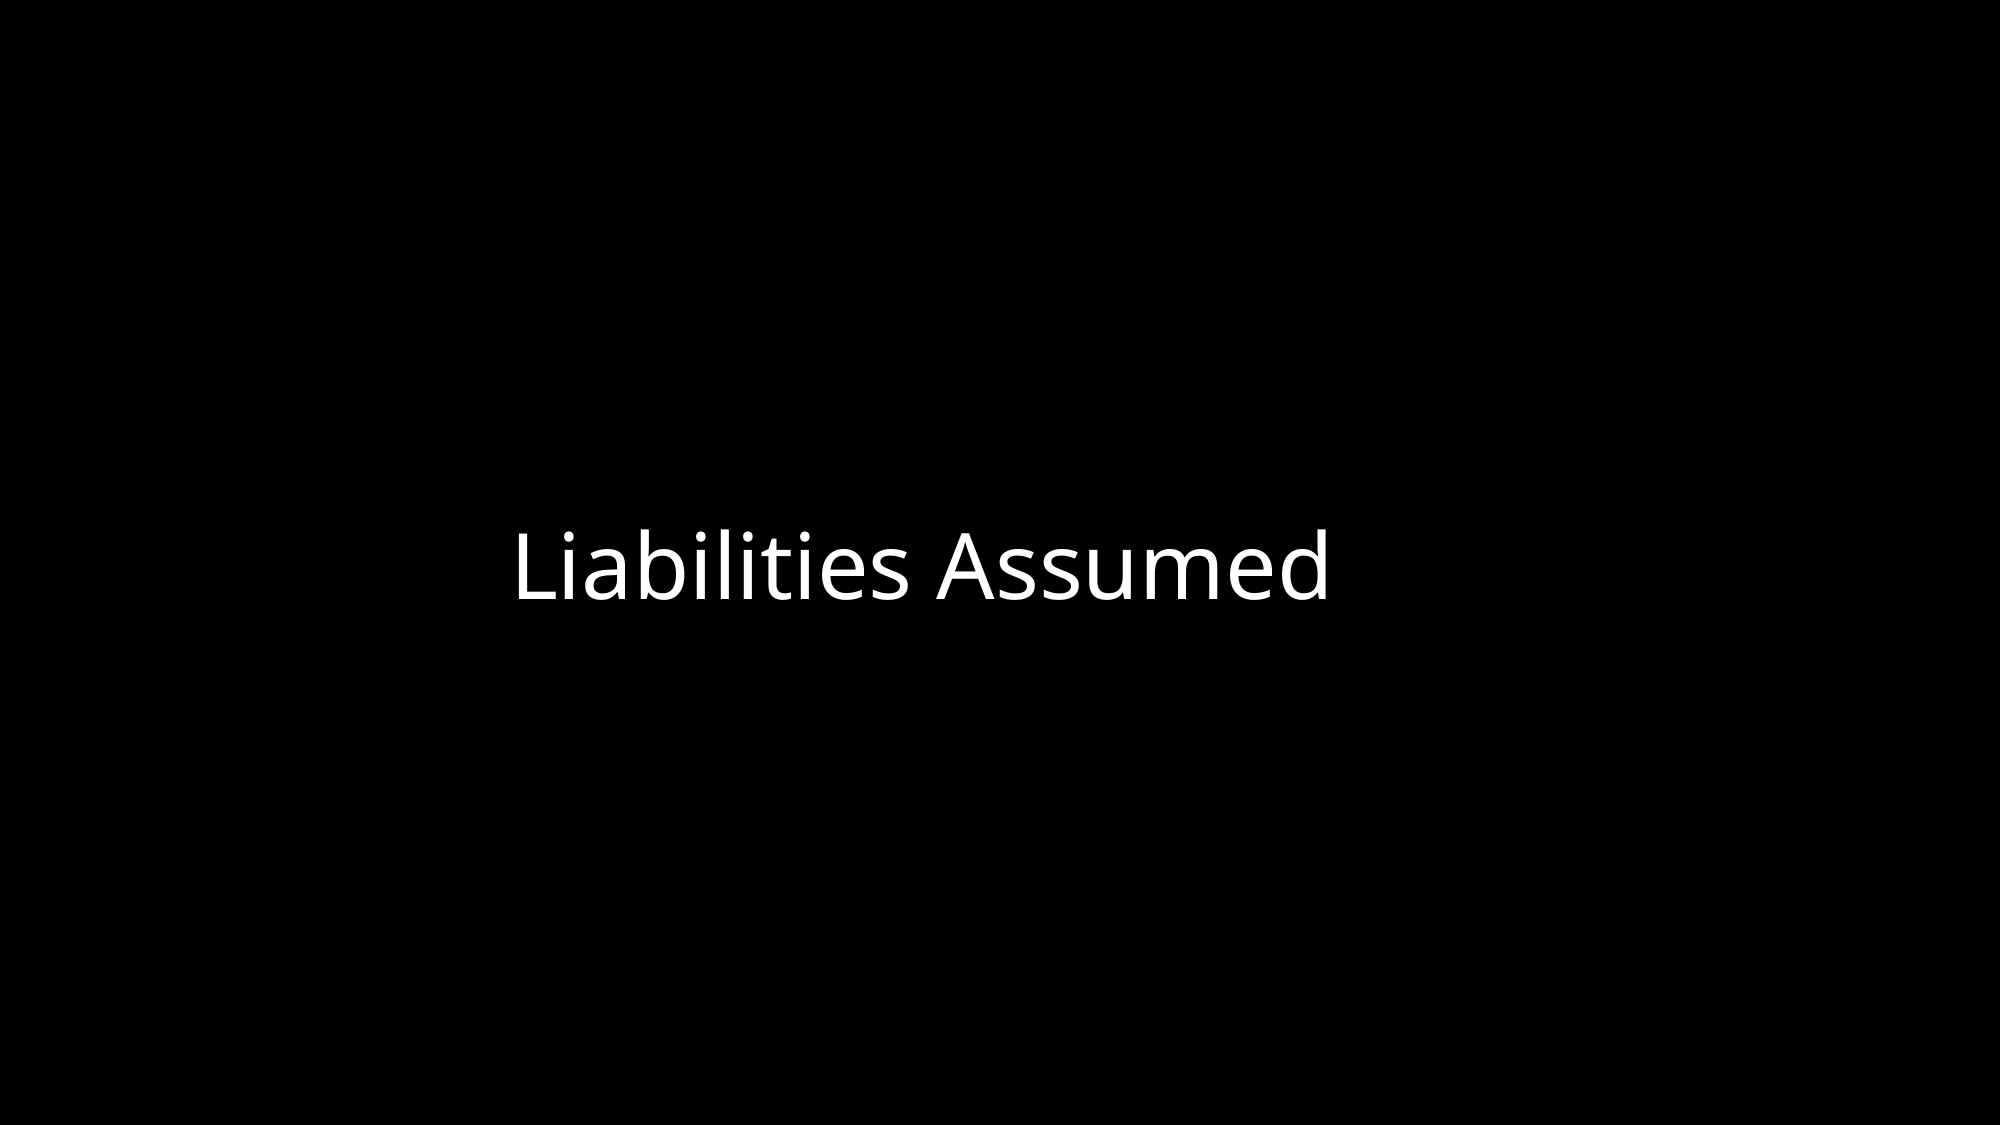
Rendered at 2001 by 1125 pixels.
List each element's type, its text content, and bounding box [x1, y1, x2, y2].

title Liabilities Assumed [390, 503, 1374, 622]
